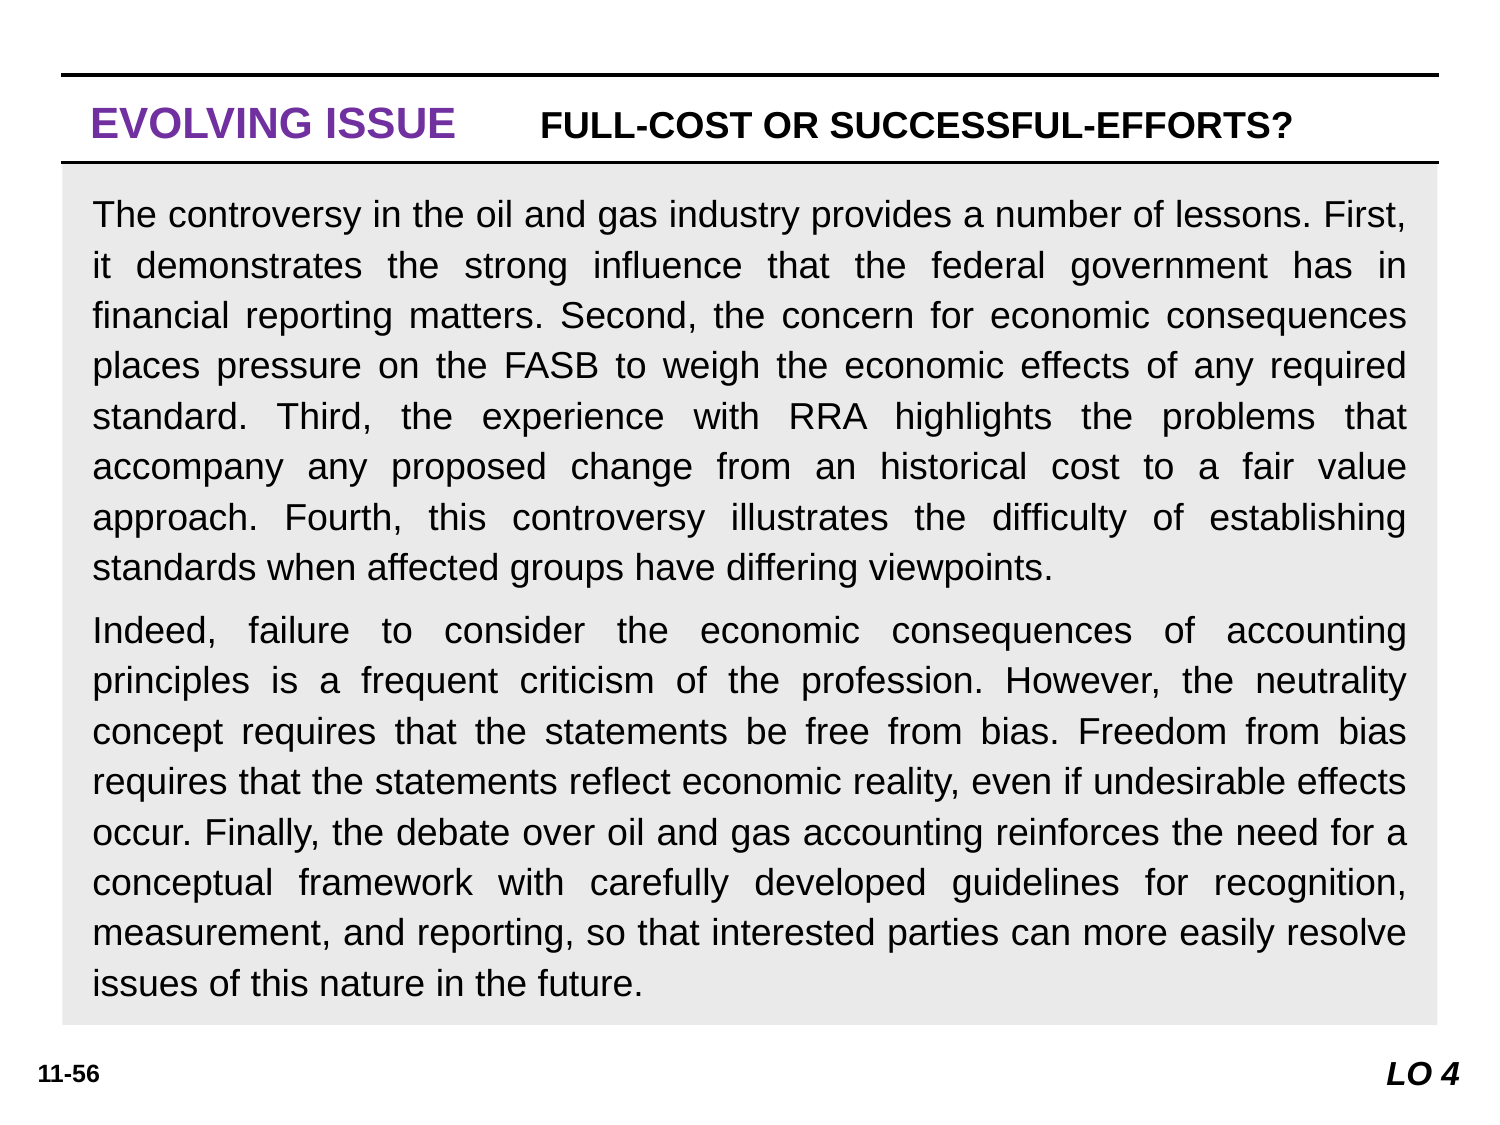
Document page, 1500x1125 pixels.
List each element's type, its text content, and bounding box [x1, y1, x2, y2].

text_box WHAT’S YOUR PRINCIPLE [837, 155, 1425, 161]
text_box EVOLVING ISSUE FULL-COST OR SUCCESSFUL-EFFORTS? [74, 87, 1438, 155]
text_box LO 4 [1350, 1044, 1475, 1100]
text_box The controversy in the oil and gas industry provides a number of lessons. First, it demonstrates the strong inﬂuence that the federal government has in ﬁnancial reporting matters. Second, the concern for economic consequences places pressure on the FASB to weigh the economic effects of any required standard. Third, the experience with RRA highlights the problems that accompany any proposed change from an historical cost to a fair value approach. Fourth, this controversy illustrates the difﬁculty of establishing standards when affected groups have differing viewpoints. Indeed, failure to consider the economic consequences of accounting principles is a frequent criticism of the profession. However, the neutrality concept requires that the statements be free from bias. Freedom from bias requires that the statements reﬂect economic reality, even if undesirable effects occur. Finally, the debate over oil and gas accounting reinforces the need for a conceptual framework with carefully developed guidelines for recognition, measurement, and reporting, so that interested parties can more easily resolve issues of this nature in the future. [62, 164, 1438, 1025]
